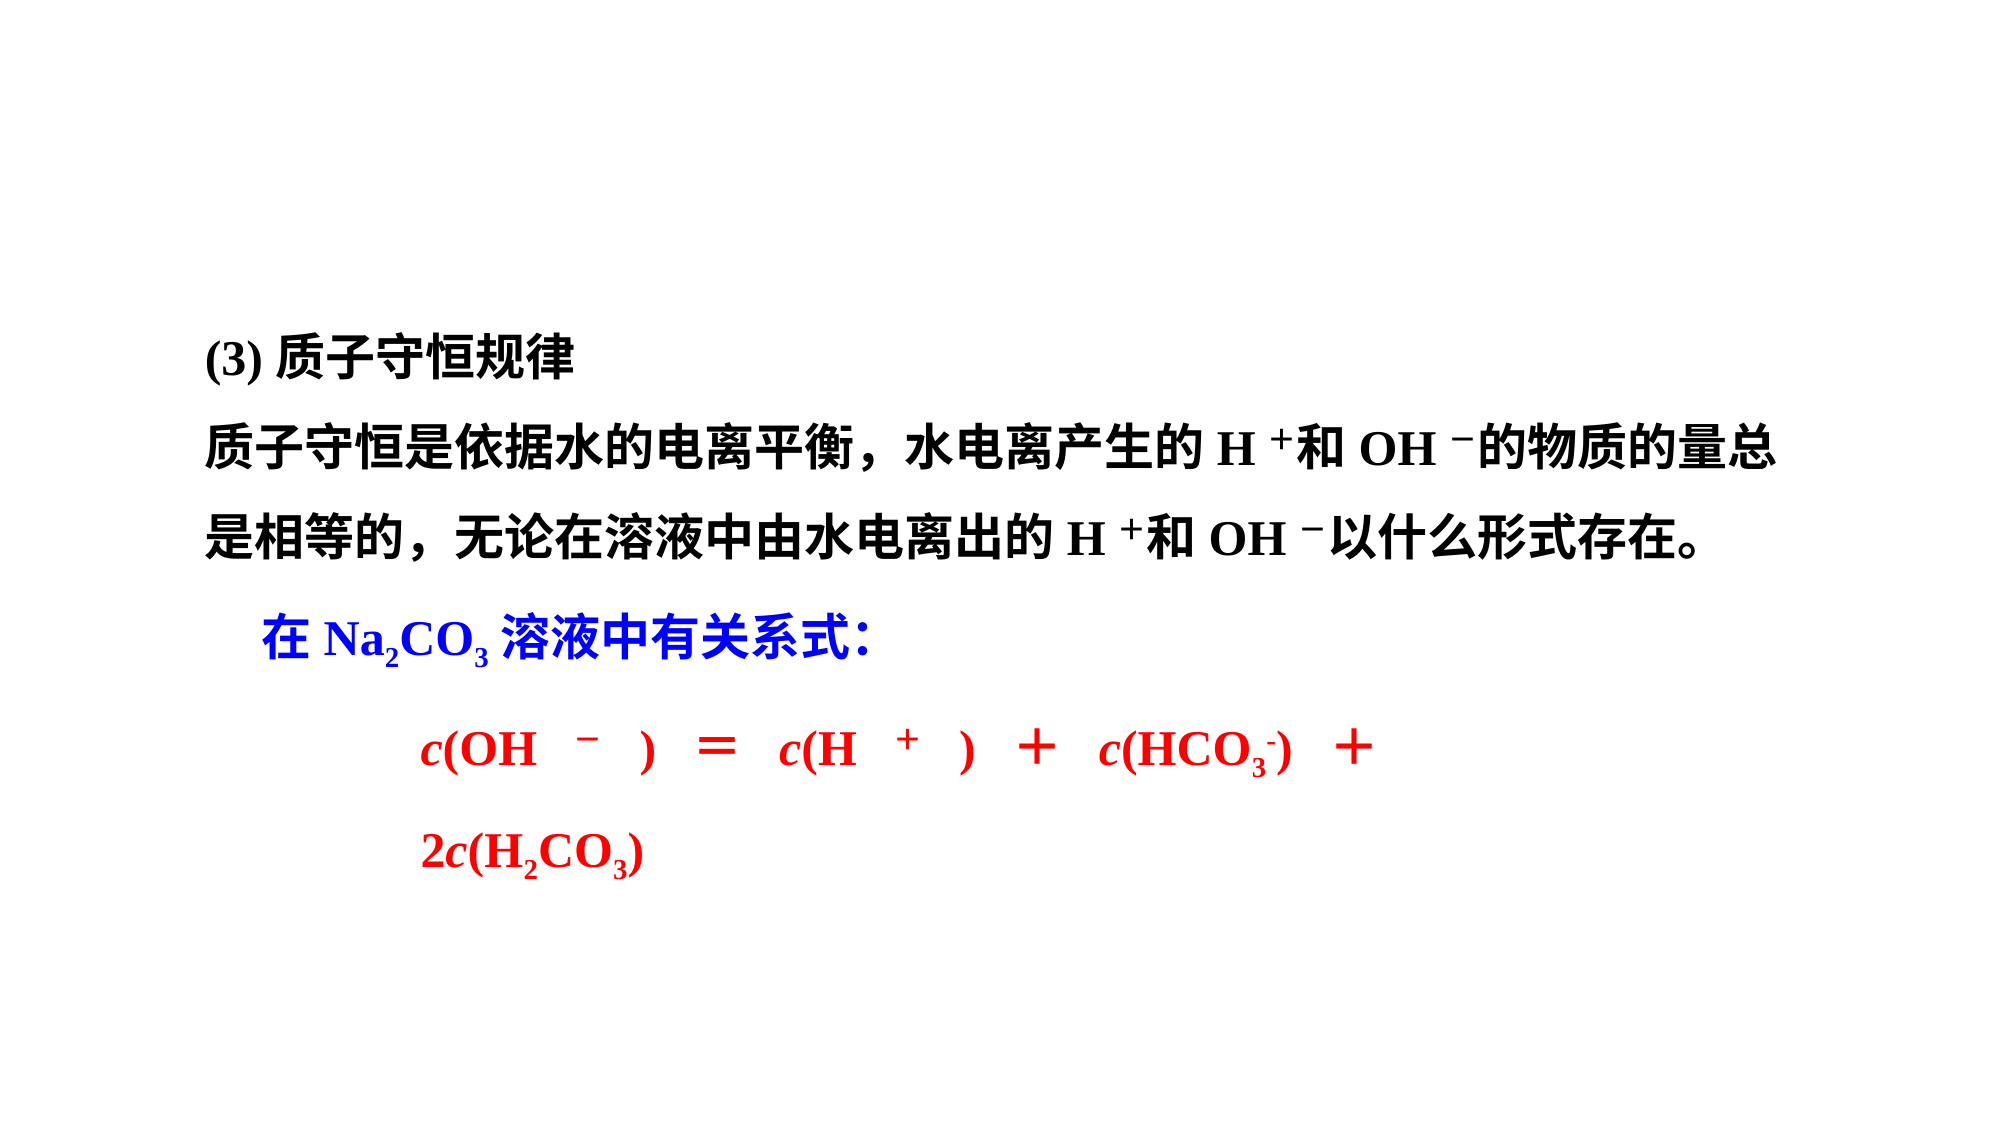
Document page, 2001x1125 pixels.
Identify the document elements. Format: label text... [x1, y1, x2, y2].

text_box (3)质子守恒规律 质子守恒是依据水的电离平衡，水电离产生的H＋和OH－的物质的量总是相等的，无论在溶液中由水电离出的H＋和OH－以什么形式存在。 [190, 288, 1810, 574]
text_box c(OH－)＝c(H＋)＋c(HCO3-)＋2c(H2CO3) [405, 673, 1406, 894]
text_box 在Na2CO3溶液中有关系式： [246, 597, 906, 681]
